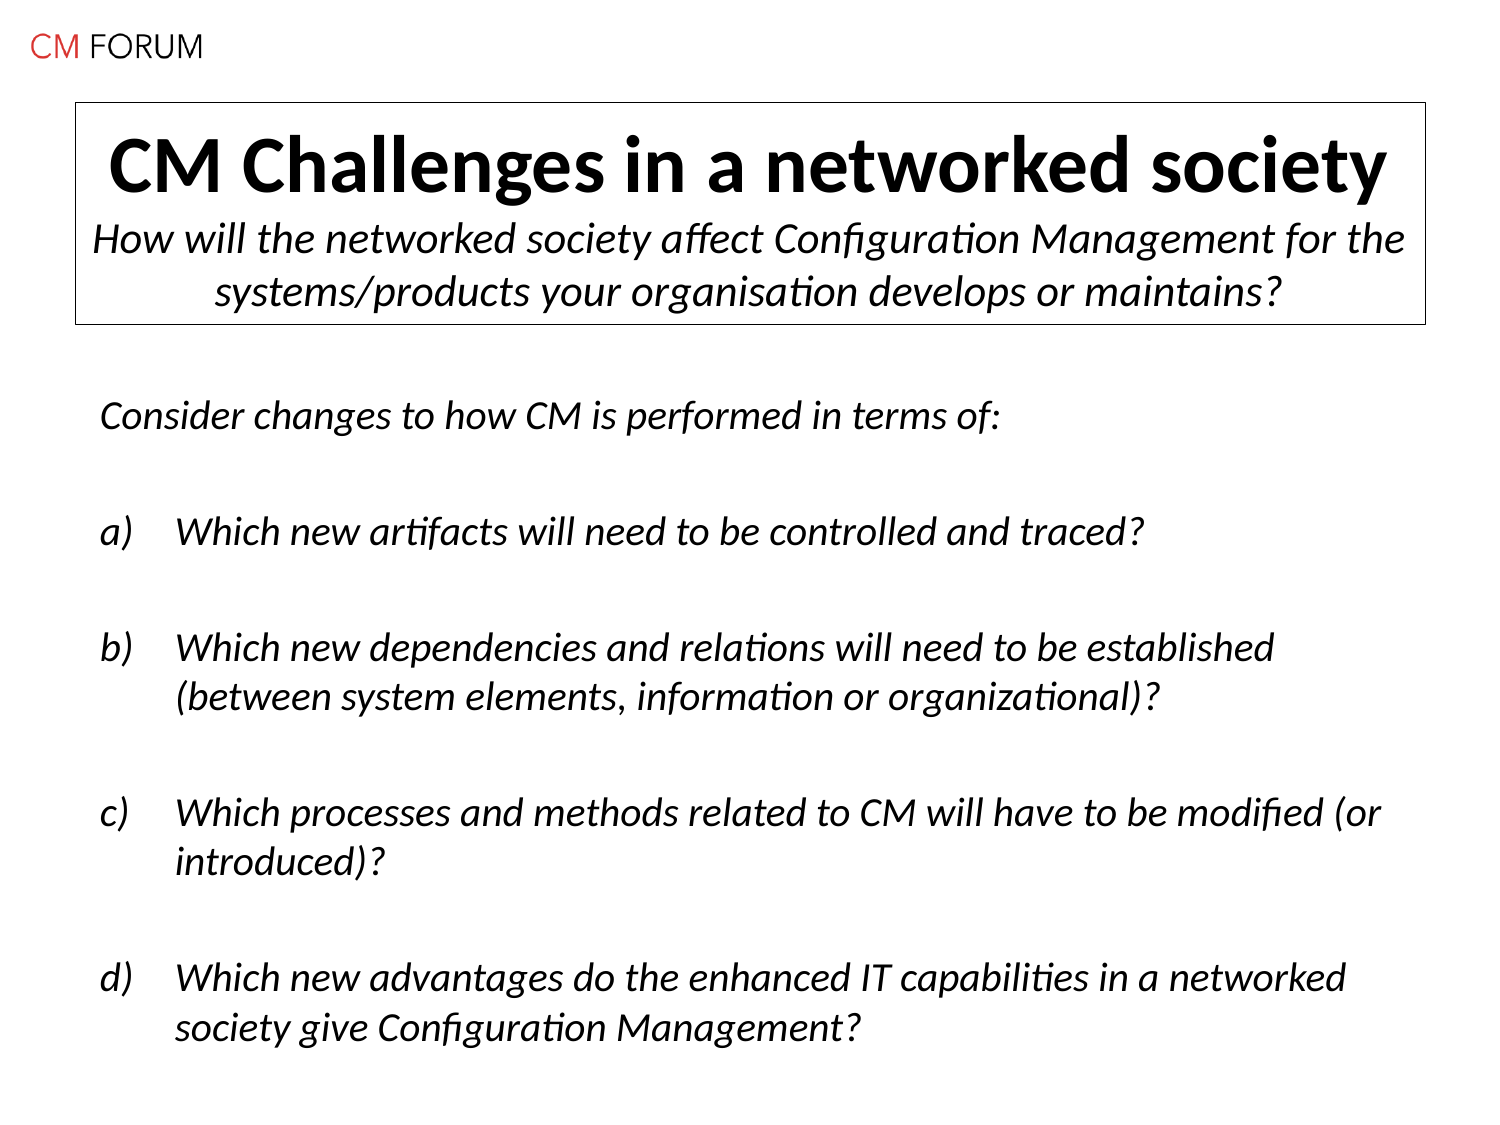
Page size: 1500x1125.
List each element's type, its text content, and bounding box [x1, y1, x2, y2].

title CM Challenges in a networked society How will the networked society affect Configuration Management for the systems/products your organisation develops or maintains? [75, 101, 1425, 325]
picture [29, 30, 204, 61]
list Consider changes to how CM is performed in terms of: Which new artifacts will need to be controlled and traced? Which new dependencies and relations will need to be established (between system elements, information or organizational)? Which processes and methods related to CM will have to be modified (or introduced)? Which new advantages do the enhanced IT capabilities in a networked society give Configuration Management? [85, 380, 1436, 1059]
